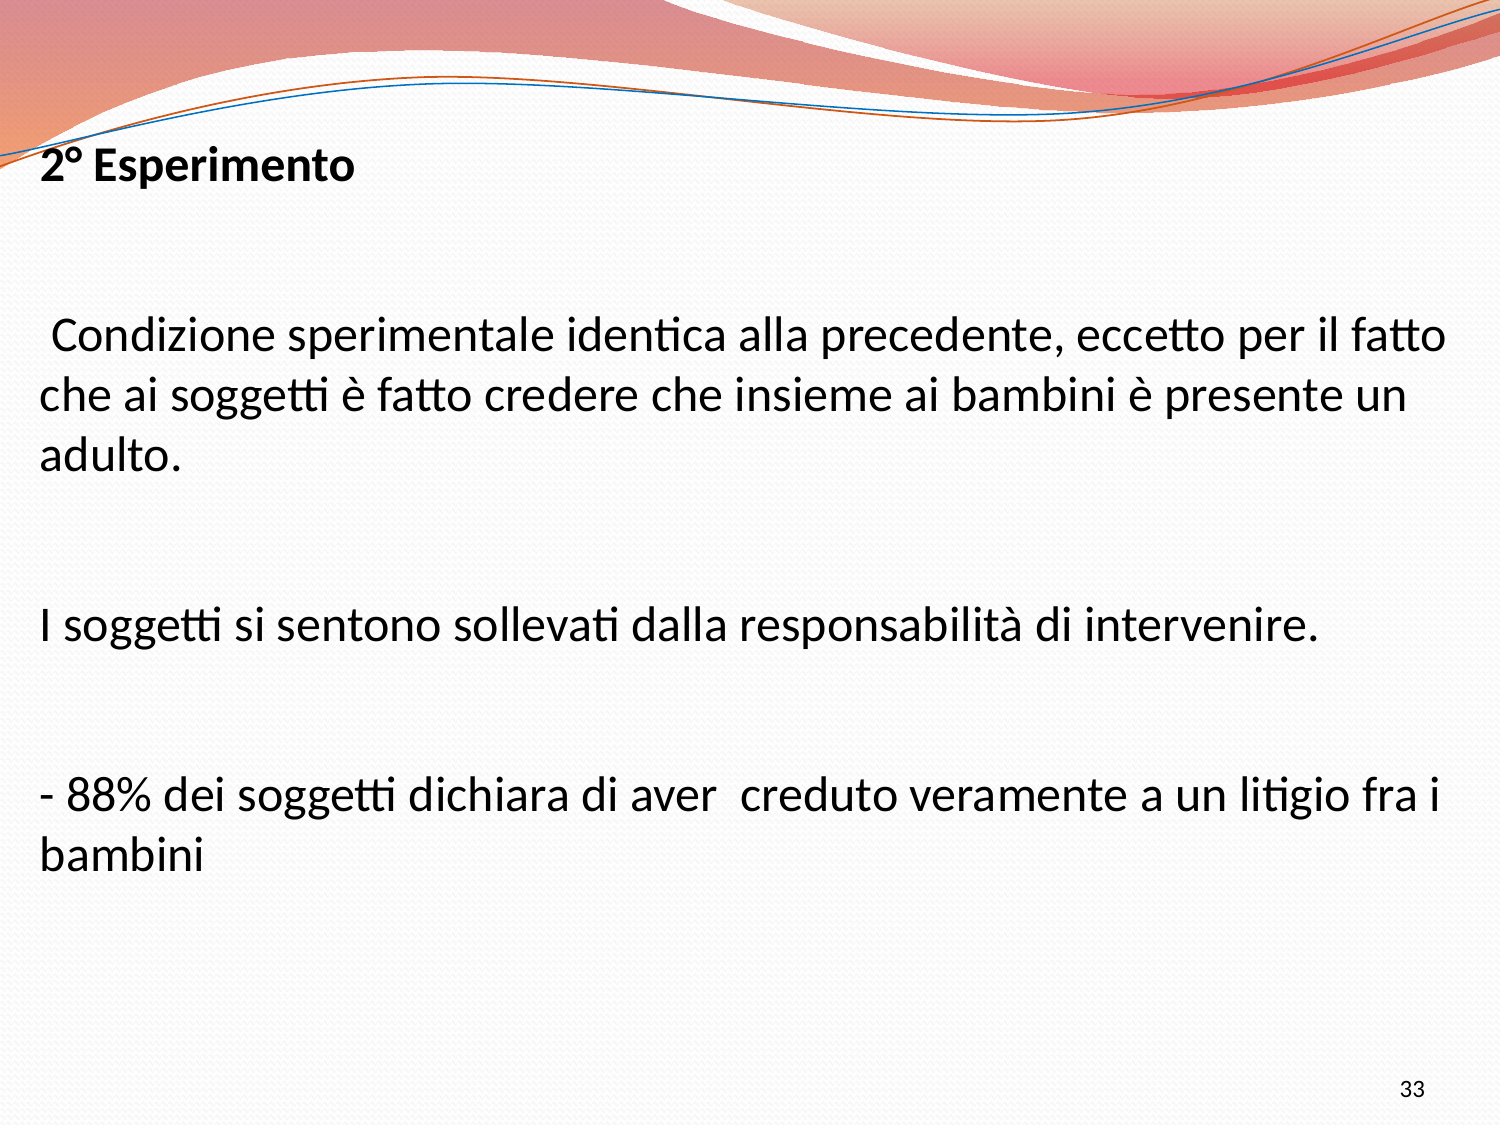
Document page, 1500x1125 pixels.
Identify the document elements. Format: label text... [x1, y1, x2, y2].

slide_number 33 [1299, 1042, 1425, 1103]
text_box 2° Esperimento Condizione sperimentale identica alla precedente, eccetto per il fatto che ai soggetti è fatto credere che insieme ai bambini è presente un adulto. I soggetti si sentono sollevati dalla responsabilità di intervenire. - 88% dei soggetti dichiara di aver creduto veramente a un litigio fra i bambini [24, 54, 1475, 953]
